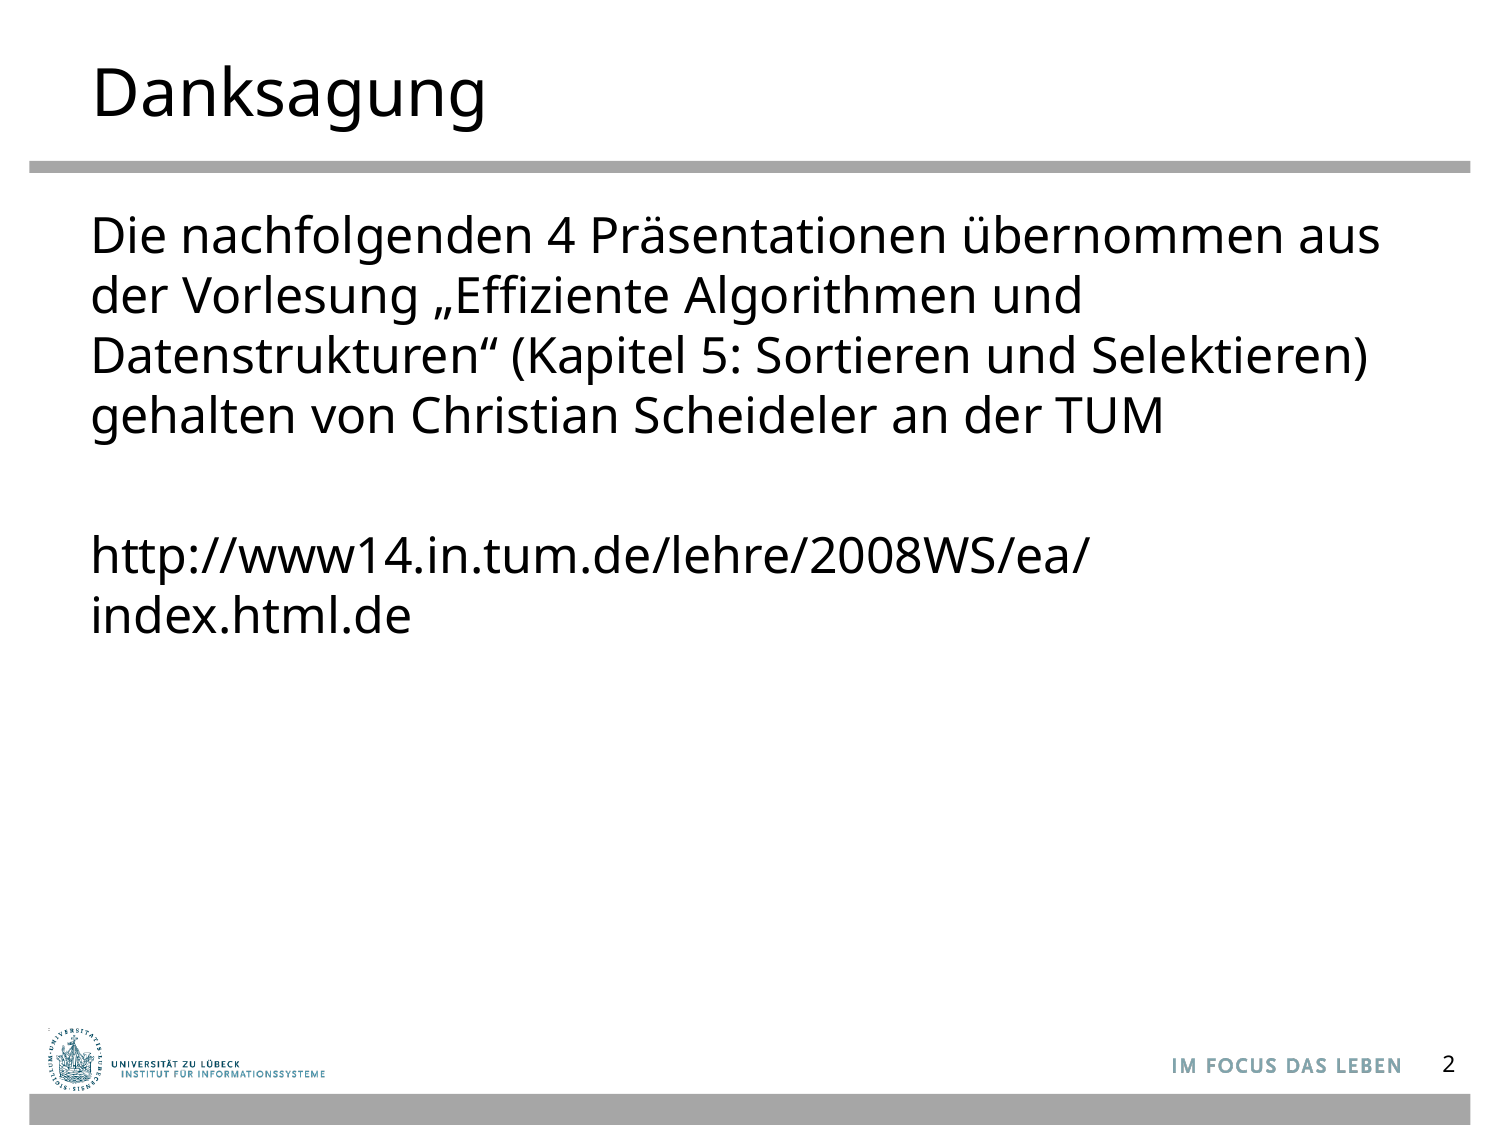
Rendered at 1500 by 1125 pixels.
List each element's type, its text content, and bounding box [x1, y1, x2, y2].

title Danksagung [76, 42, 1427, 126]
slide_number 2 [1305, 1050, 1471, 1083]
list Die nachfolgenden 4 Präsentationen übernommen aus der Vorlesung „Effiziente Algorithmen und Datenstrukturen“ (Kapitel 5: Sortieren und Selektieren) gehalten von Christian Scheideler an der TUM http://www14.in.tum.de/lehre/2008WS/ea/index.html.de [75, 196, 1425, 1012]
picture [1173, 1058, 1305, 1073]
